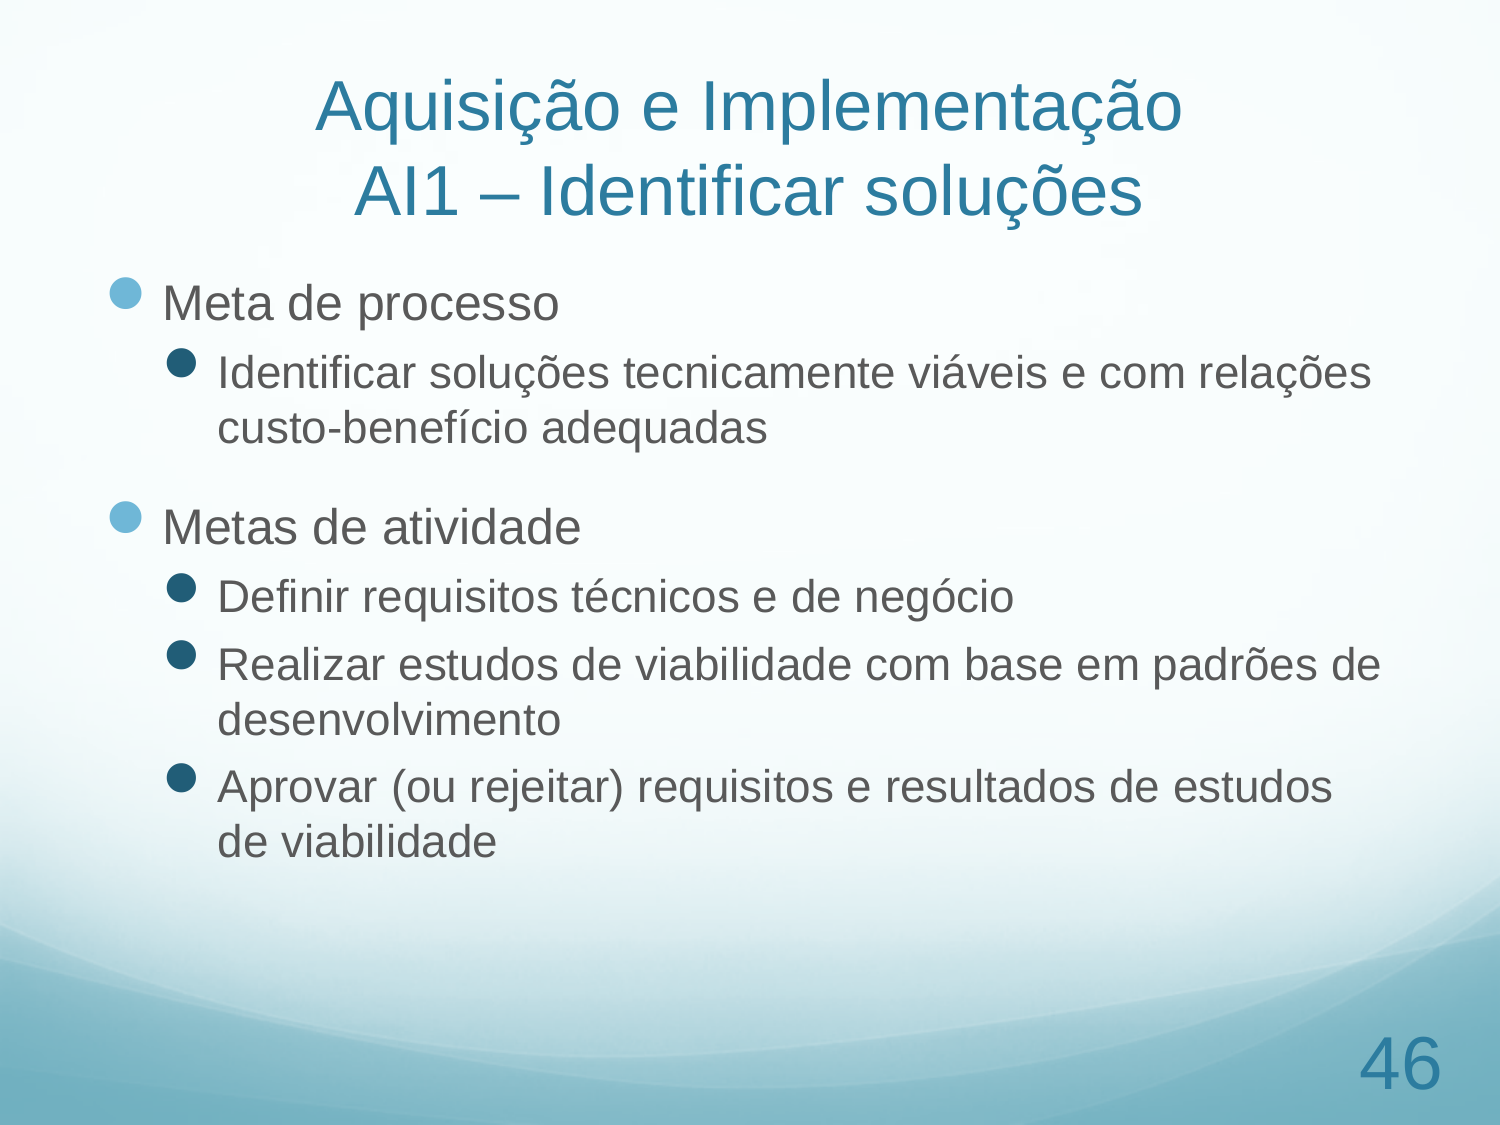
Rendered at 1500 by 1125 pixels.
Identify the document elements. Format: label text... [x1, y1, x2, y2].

title Aquisição e Implementação AI1 – Identificar soluções [90, 17, 1410, 237]
slide_number 46 [1295, 1029, 1459, 1090]
list Meta de processo Identificar soluções tecnicamente viáveis e com relações custo-benefício adequadas Metas de atividade Definir requisitos técnicos e de negócio Realizar estudos de viabilidade com base em padrões de desenvolvimento Aprovar (ou rejeitar) requisitos e resultados de estudos de viabilidade [90, 262, 1410, 975]
